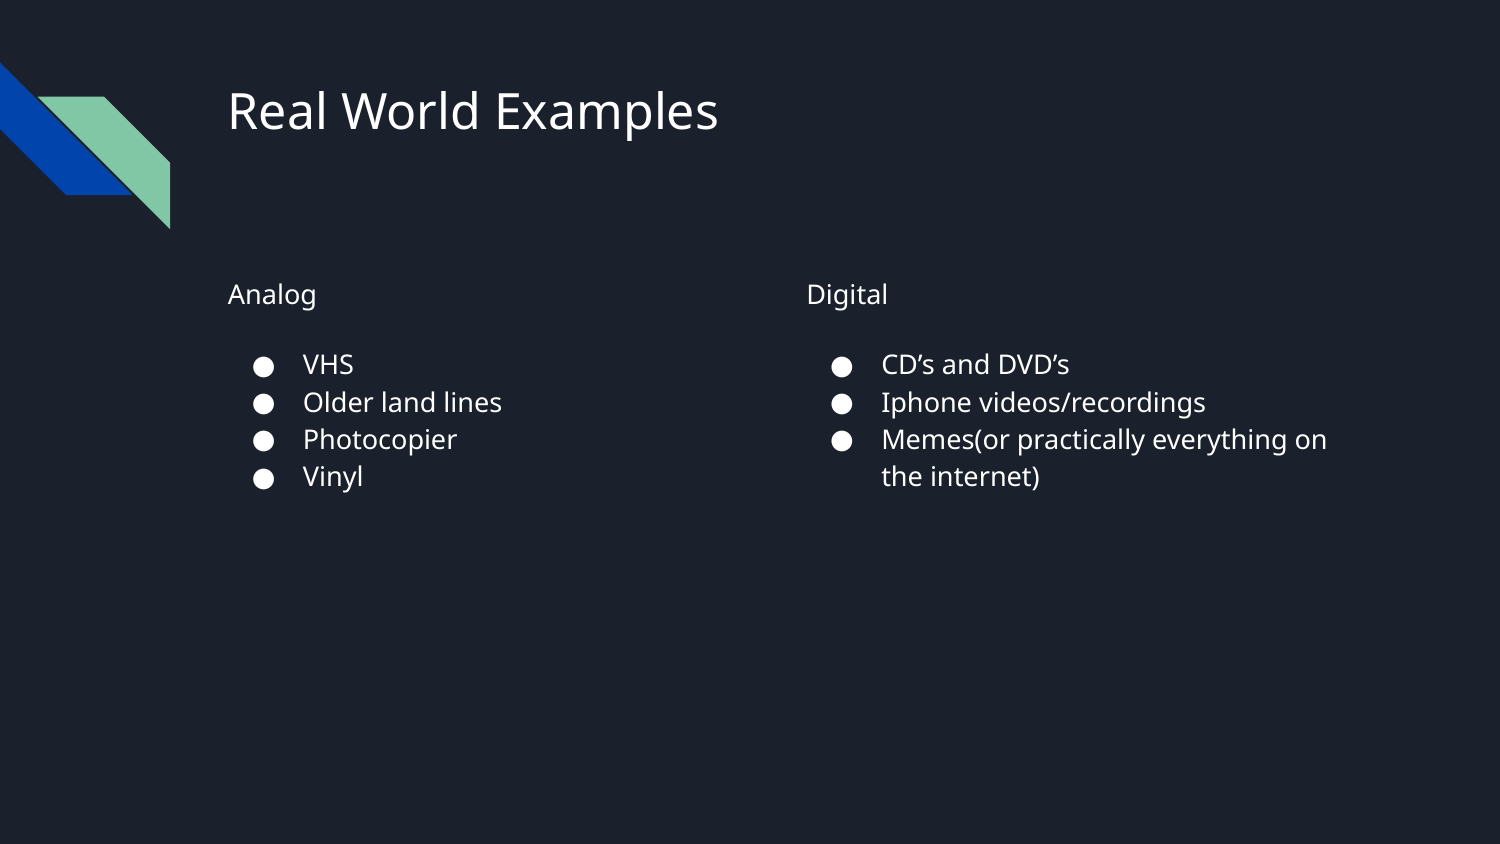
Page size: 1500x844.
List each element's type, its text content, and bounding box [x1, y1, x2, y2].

list Analog VHS Older land lines Photocopier Vinyl [212, 257, 791, 735]
title Real World Examples [212, 64, 1368, 215]
list Digital CD’s and DVD’s Iphone videos/recordings Memes(or practically everything on the internet) [791, 257, 1370, 735]
